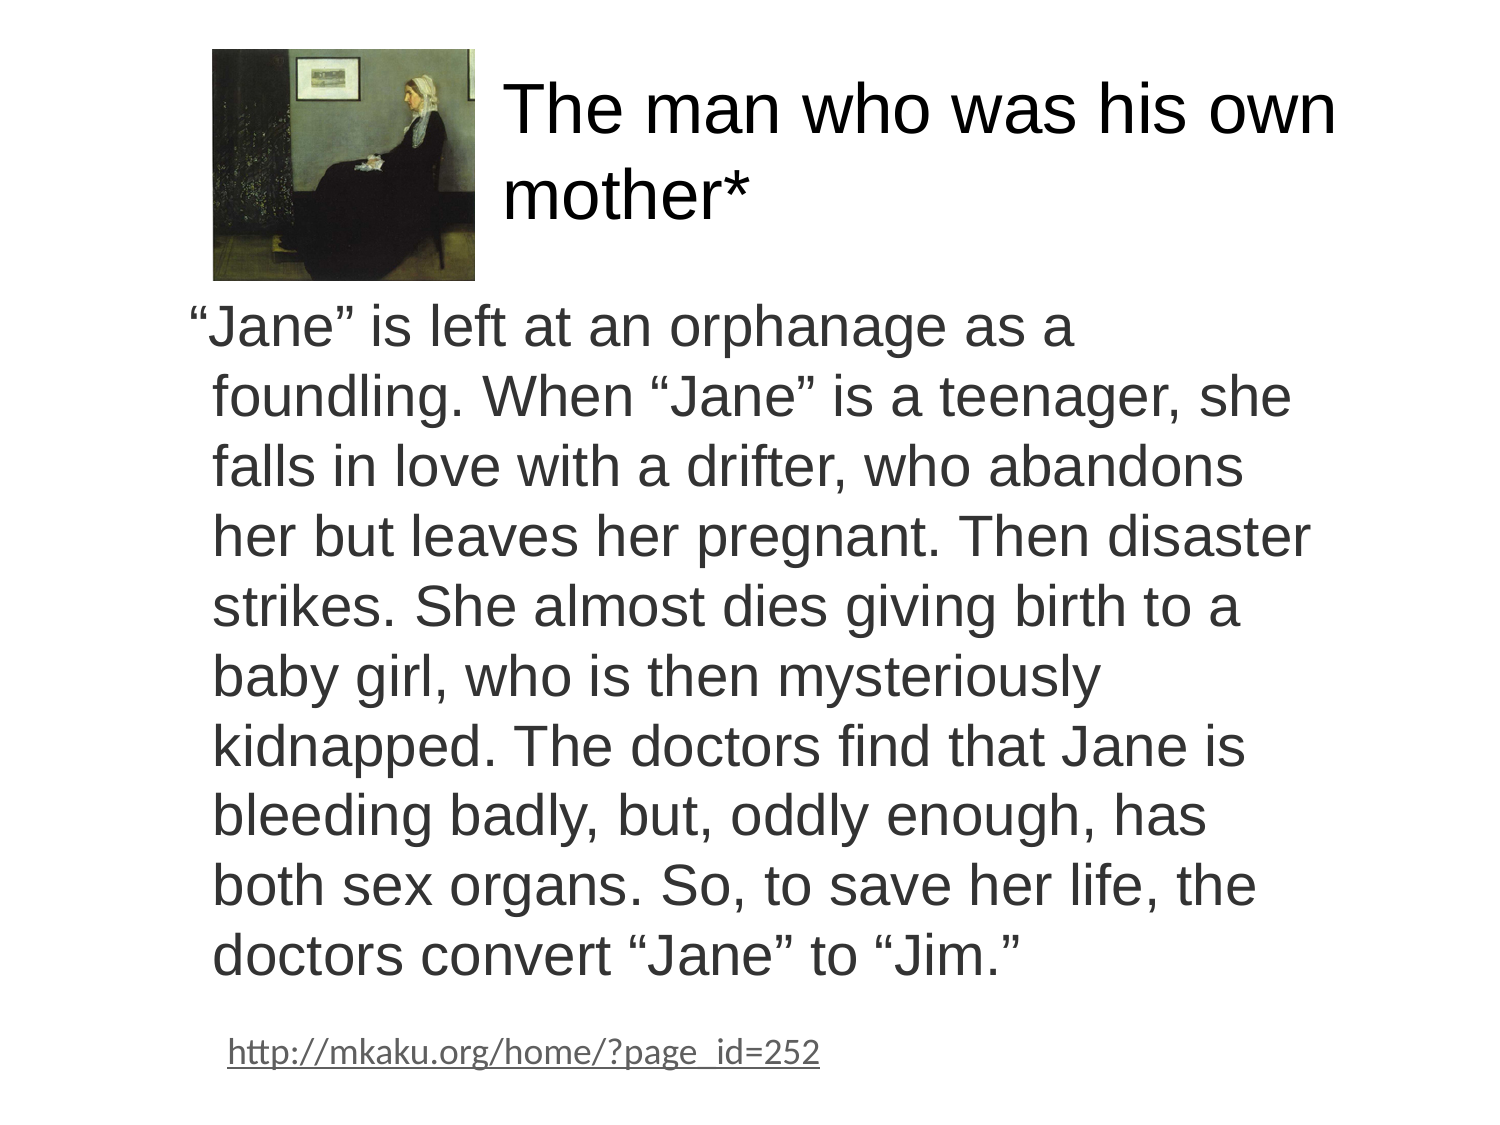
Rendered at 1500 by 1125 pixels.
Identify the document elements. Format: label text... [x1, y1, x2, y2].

title The man who was his own mother* [487, 54, 1388, 242]
list “Jane” is left at an orphanage as a foundling. When “Jane” is a teenager, she falls in love with a drifter, who abandons her but leaves her pregnant. Then disaster strikes. She almost dies giving birth to a baby girl, who is then mysteriously kidnapped. The doctors find that Jane is bleeding badly, but, oddly enough, has both sex organs. So, to save her life, the doctors convert “Jane” to “Jim.” [141, 280, 1342, 1043]
picture [212, 49, 476, 281]
text_box http://mkaku.org/home/?page_id=252 [212, 1019, 1342, 1080]
